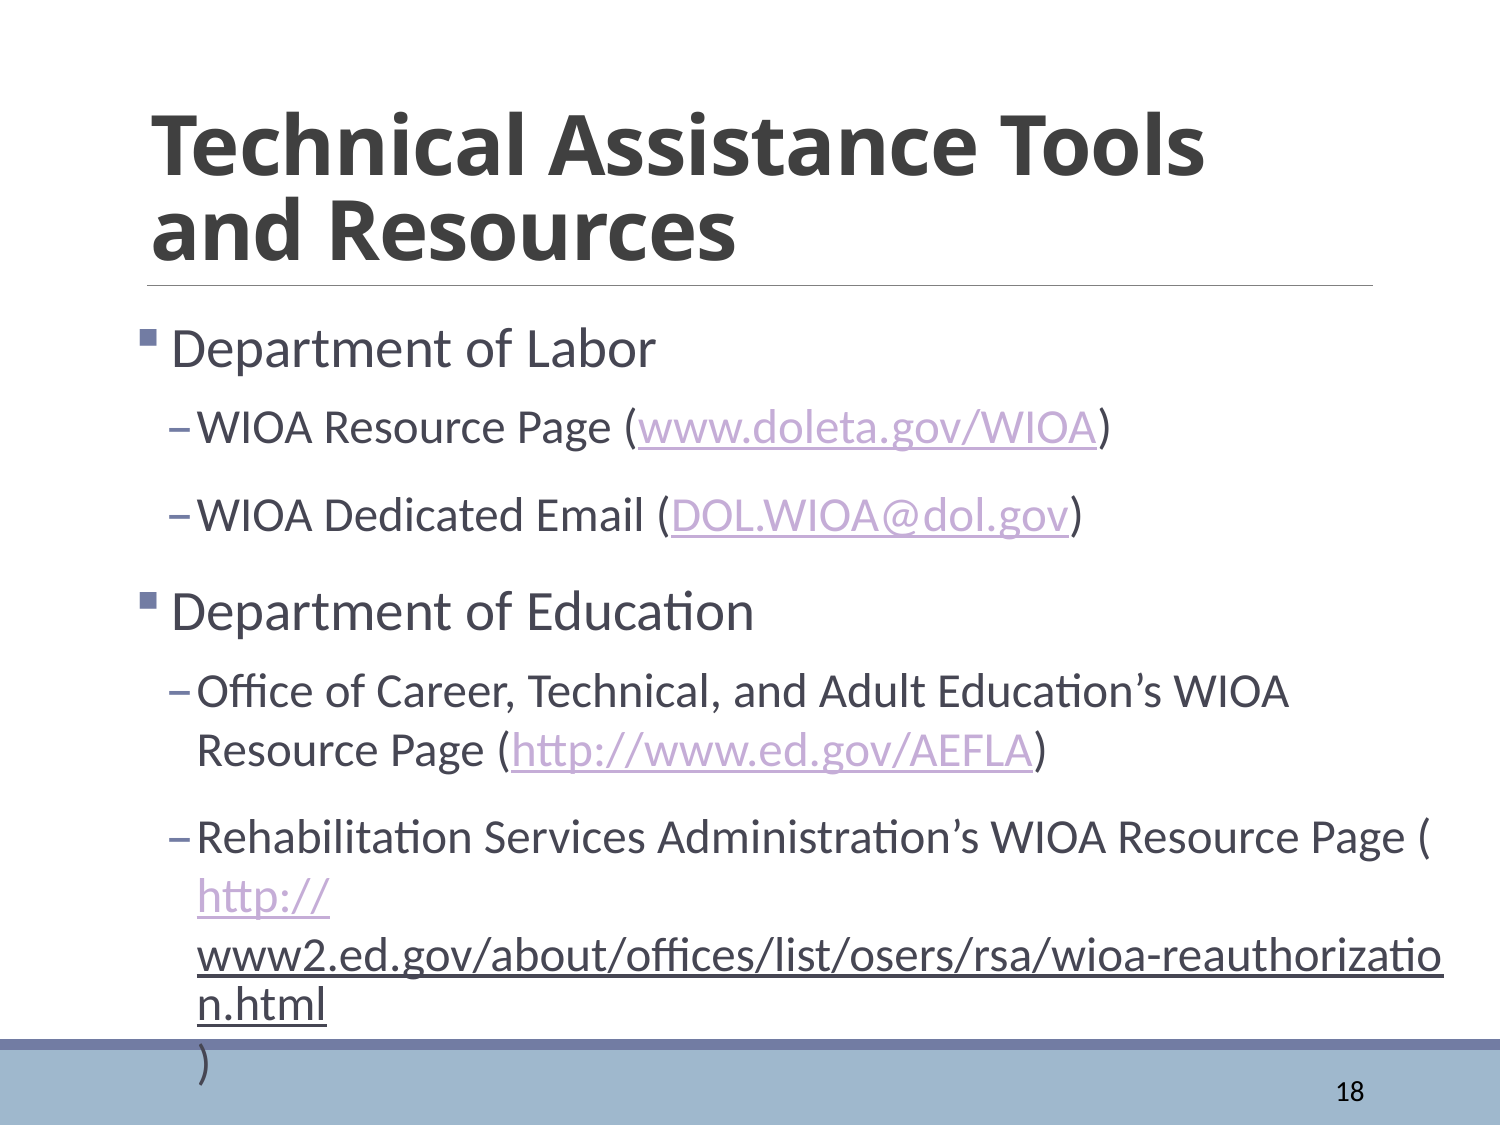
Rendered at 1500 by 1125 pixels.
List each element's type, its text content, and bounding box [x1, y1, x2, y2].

list Department of Labor WIOA Resource Page (www.doleta.gov/WIOA) WIOA Dedicated Email (DOL.WIOA@dol.gov) Department of Education Office of Career, Technical, and Adult Education’s WIOA Resource Page (http://www.ed.gov/AEFLA) Rehabilitation Services Administration’s WIOA Resource Page (http://www2.ed.gov/about/offices/list/osers/rsa/wioa-reauthorization.html) [135, 302, 1450, 1050]
slide_number 18 [1218, 1059, 1380, 1120]
title Technical Assistance Tools and Resources [135, 47, 1373, 285]
